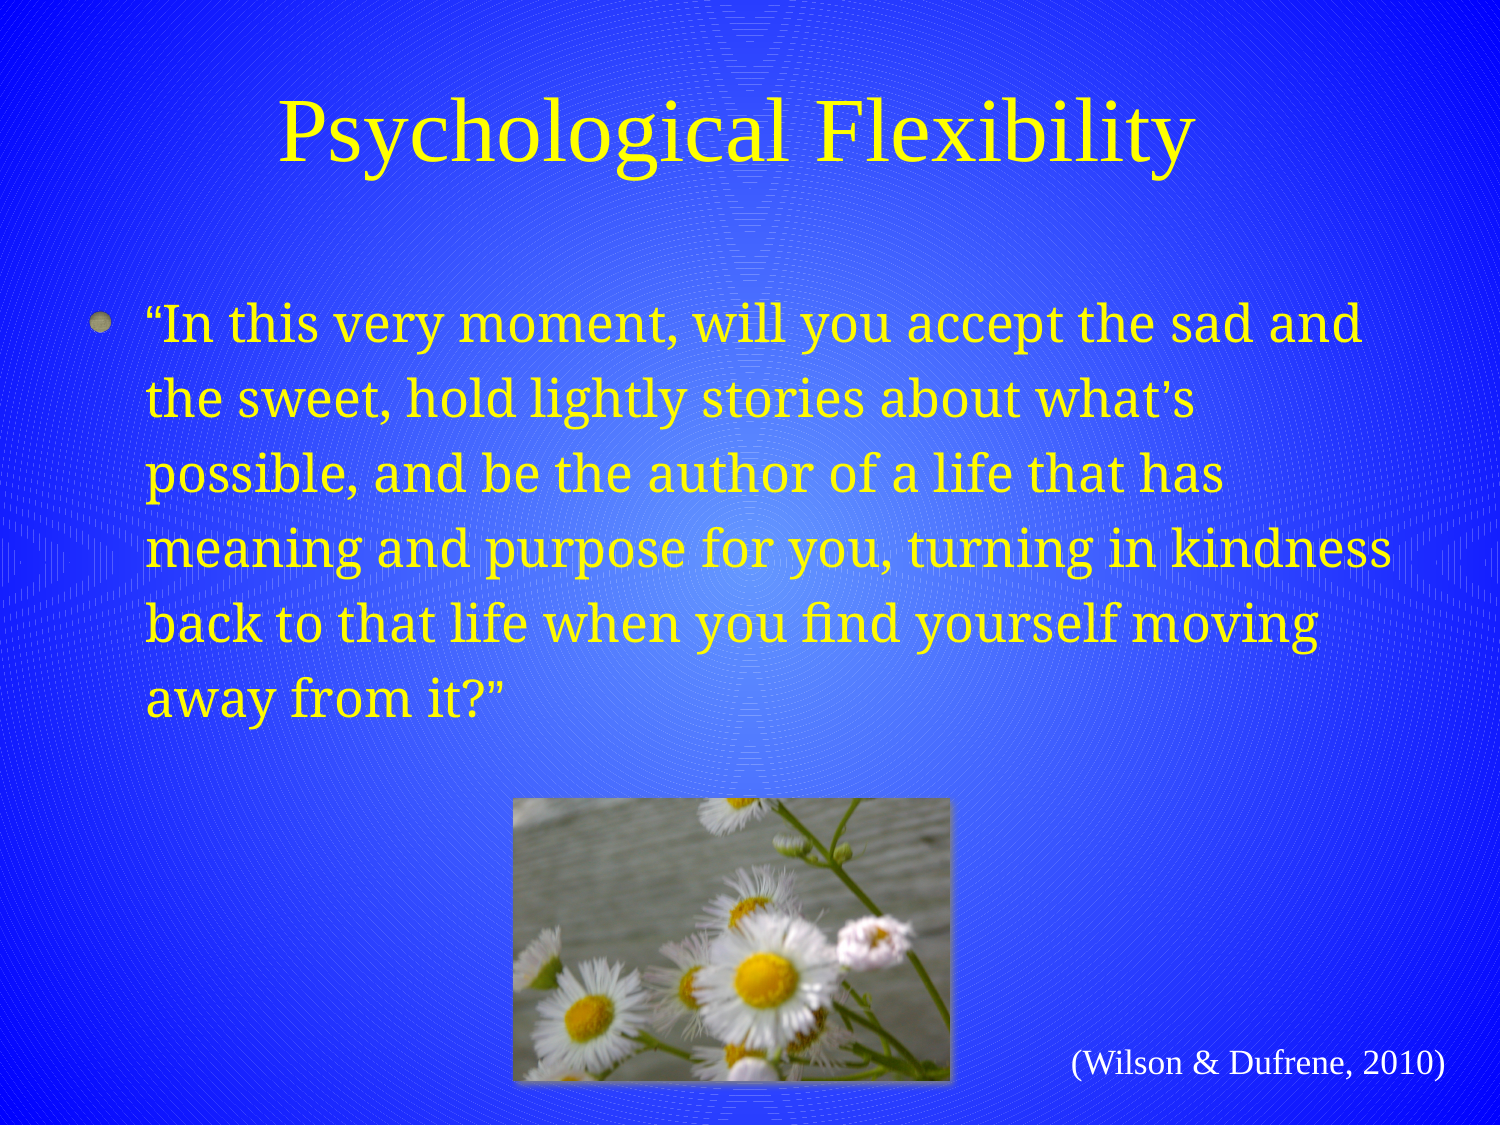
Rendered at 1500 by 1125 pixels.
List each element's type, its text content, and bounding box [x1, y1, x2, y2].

text_box (Wilson & Dufrene, 2010) [1070, 1039, 1446, 1082]
picture [88, 310, 112, 333]
picture [513, 798, 950, 1082]
title Psychological Flexibility [99, 30, 1376, 219]
text_box “In this very moment, will you accept the sad and the sweet, hold lightly stories about what’s possible, and be the author of a life that has meaning and purpose for you, turning in kindness back to that life when you find yourself moving away from it?” [88, 277, 1412, 728]
